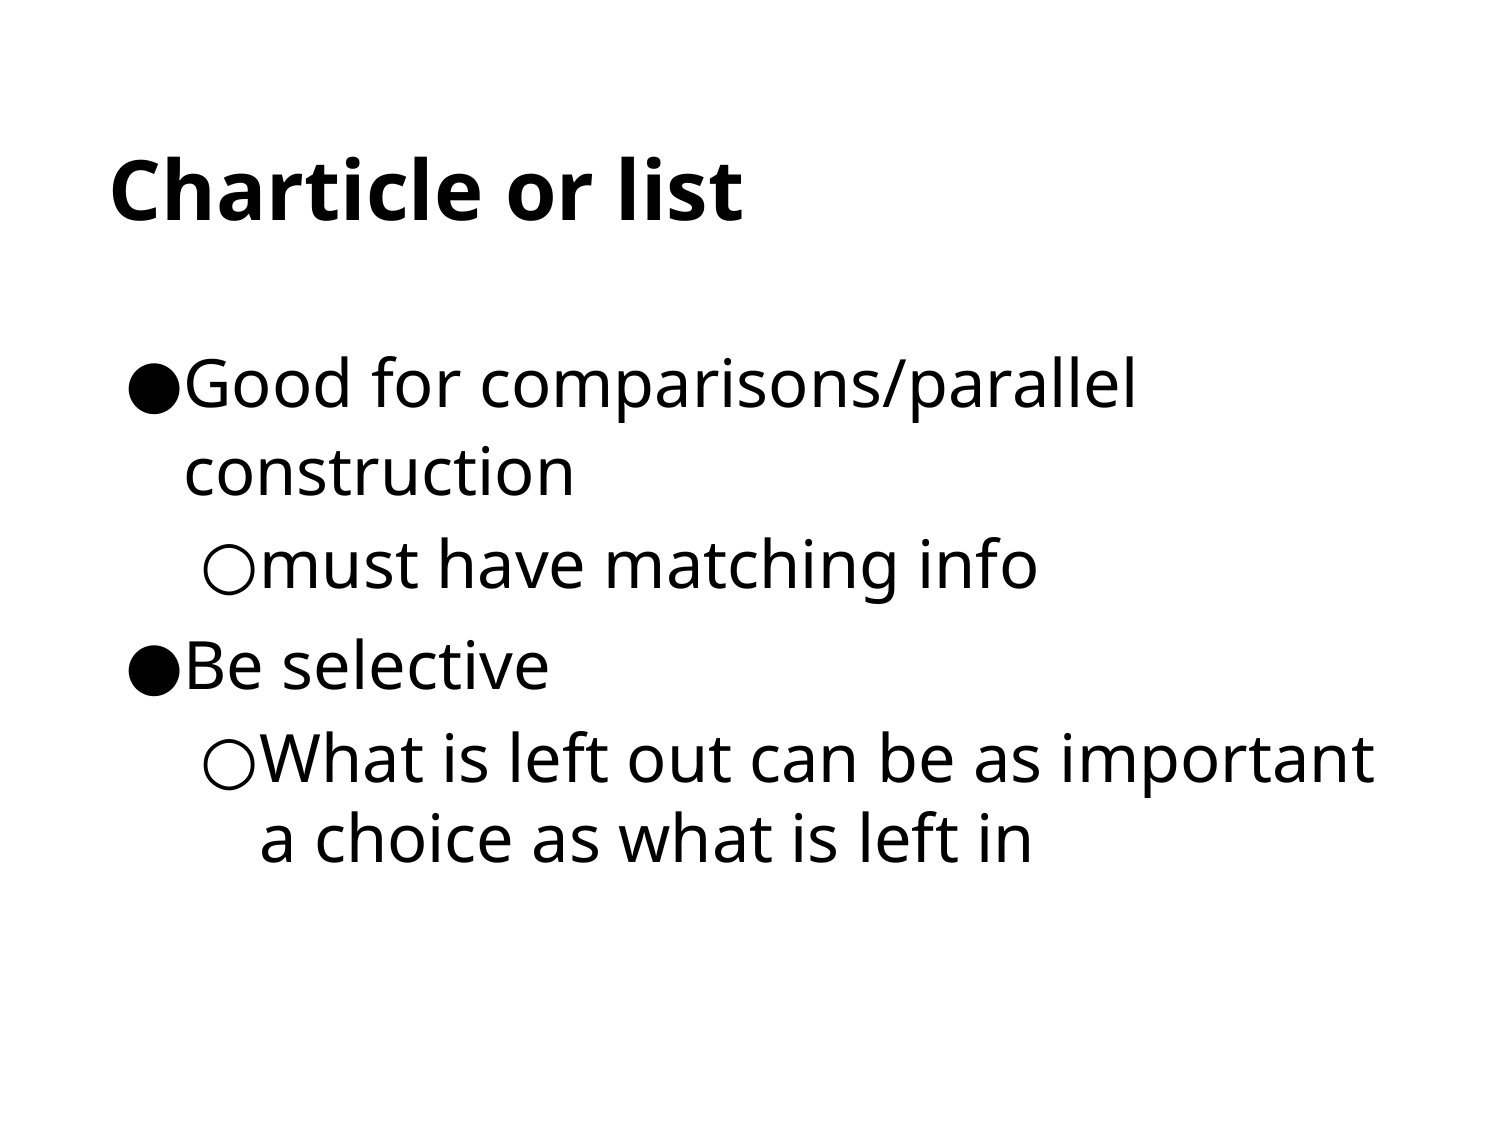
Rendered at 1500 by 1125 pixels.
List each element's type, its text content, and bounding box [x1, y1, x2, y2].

text_box Good for comparisons/parallel construction must have matching info Be selective What is left out can be as important a choice as what is left in [93, 324, 1407, 888]
text_box Charticle or list [93, 112, 1407, 263]
